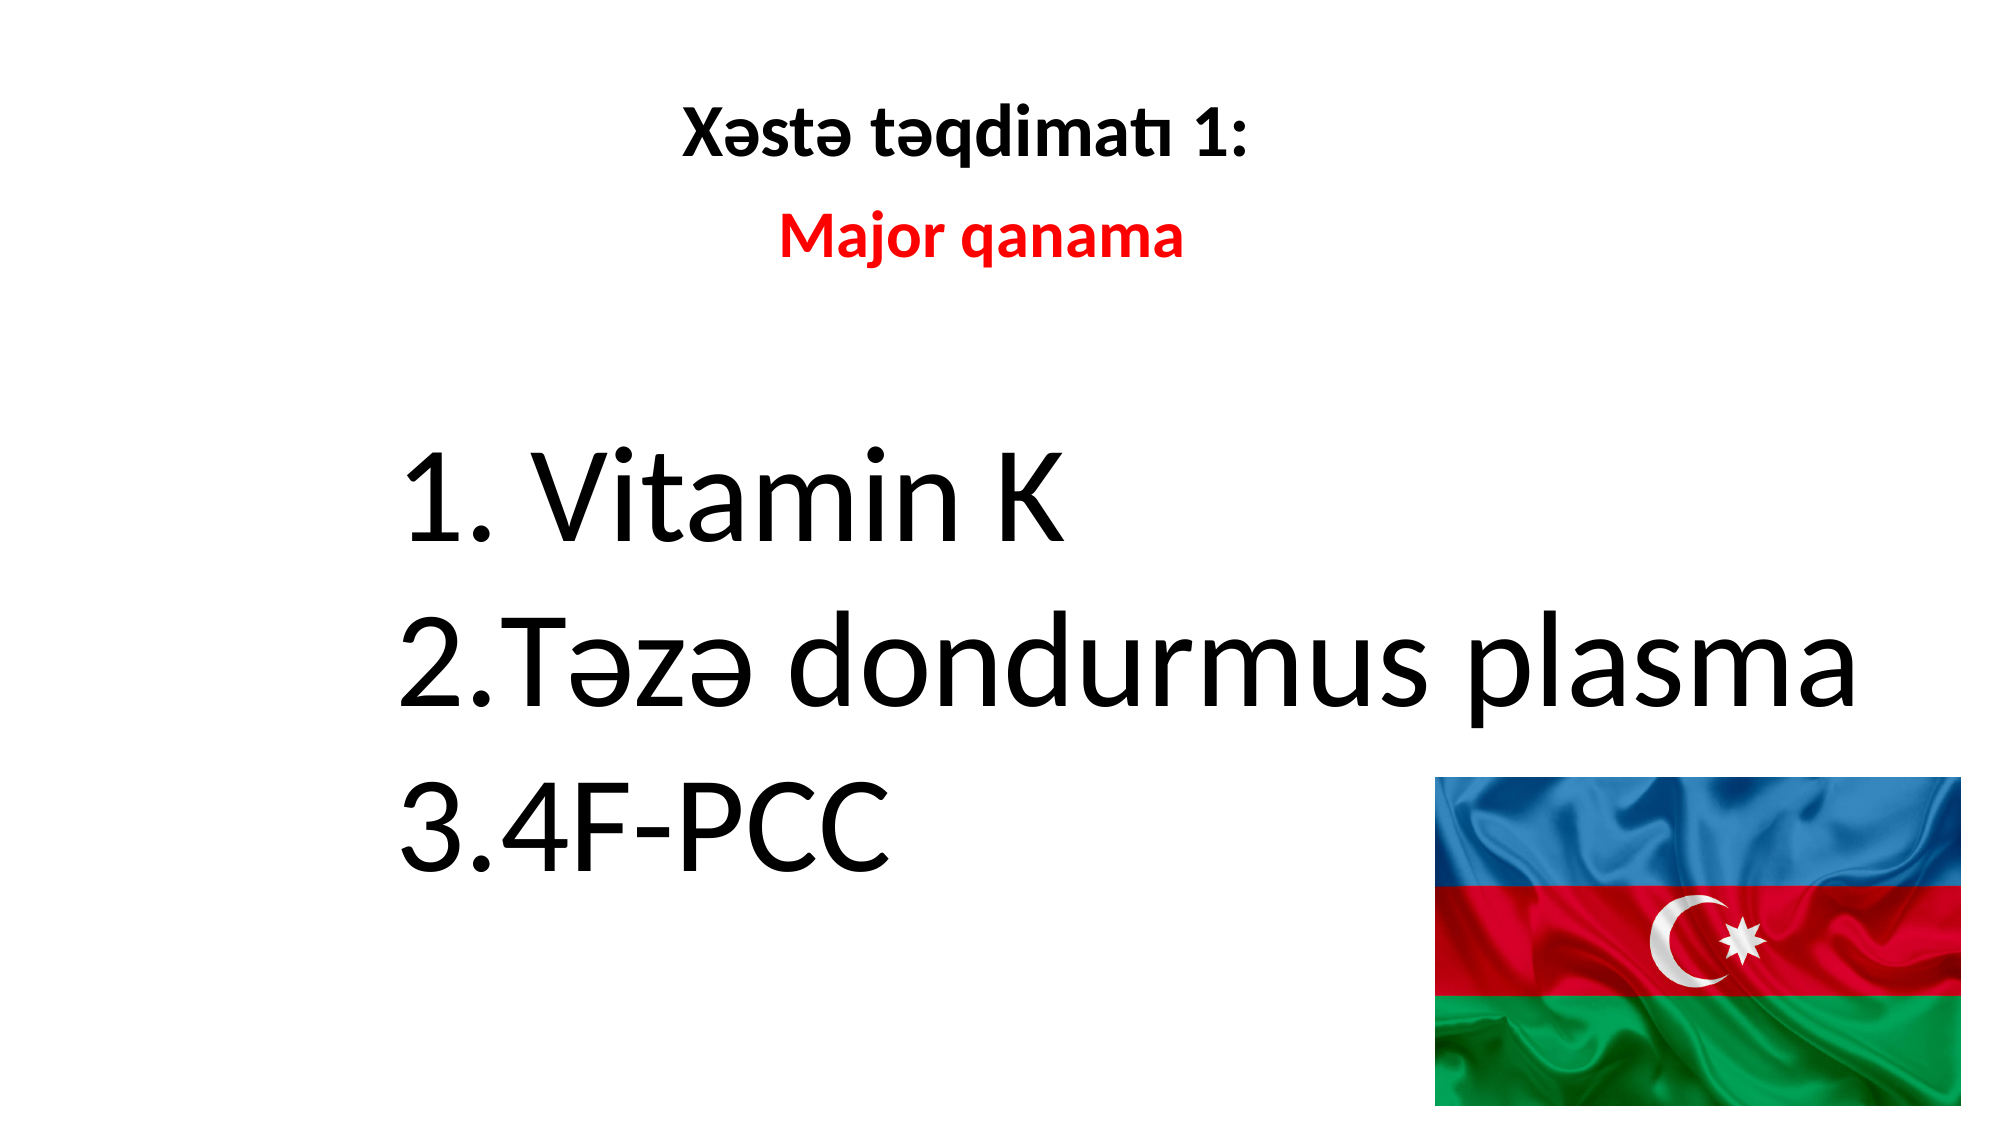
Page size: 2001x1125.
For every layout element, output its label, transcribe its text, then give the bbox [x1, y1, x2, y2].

text_box Major qanama [753, 183, 1246, 278]
text_box Xəstə təqdimatı 1: [531, 74, 1469, 179]
text_box Vitamin K Təzə dondurmus plasma 4F-PCC [380, 396, 2000, 1125]
picture [1435, 777, 1961, 1106]
